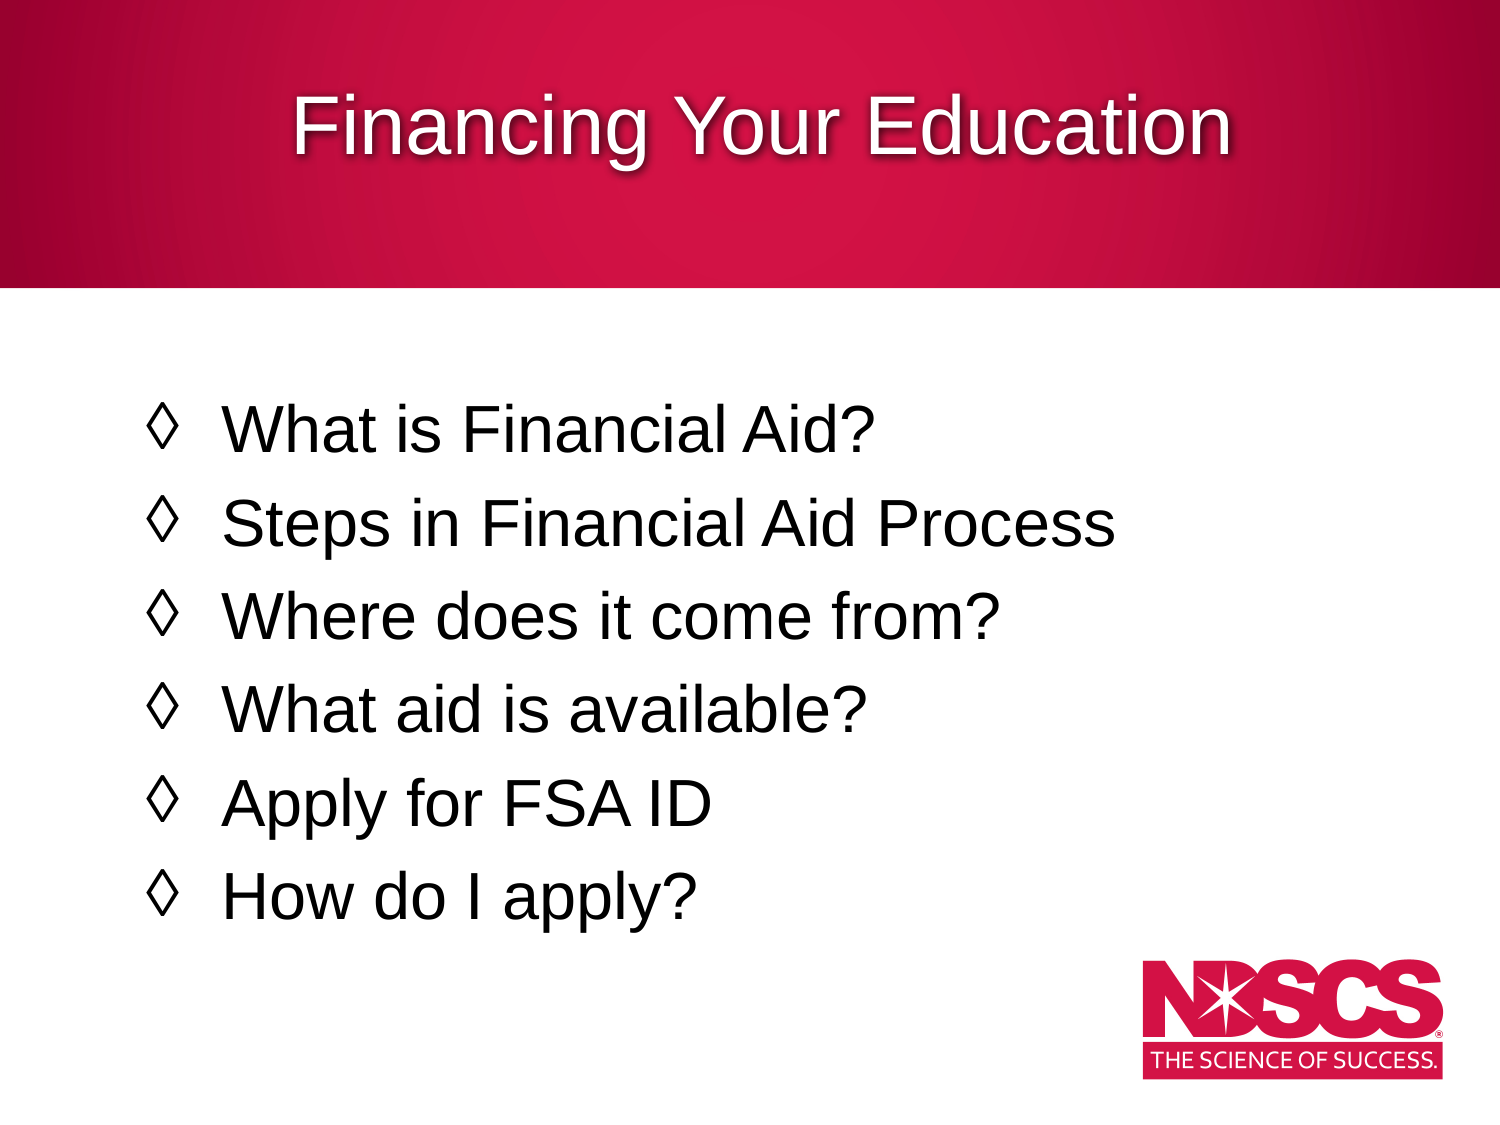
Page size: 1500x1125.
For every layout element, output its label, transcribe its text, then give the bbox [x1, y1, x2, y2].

list What is Financial Aid? Steps in Financial Aid Process Where does it come from? What aid is available? Apply for FSA ID How do I apply? [112, 378, 1388, 987]
picture [0, 0, 1500, 1125]
title Financing Your Education [112, 62, 1413, 180]
